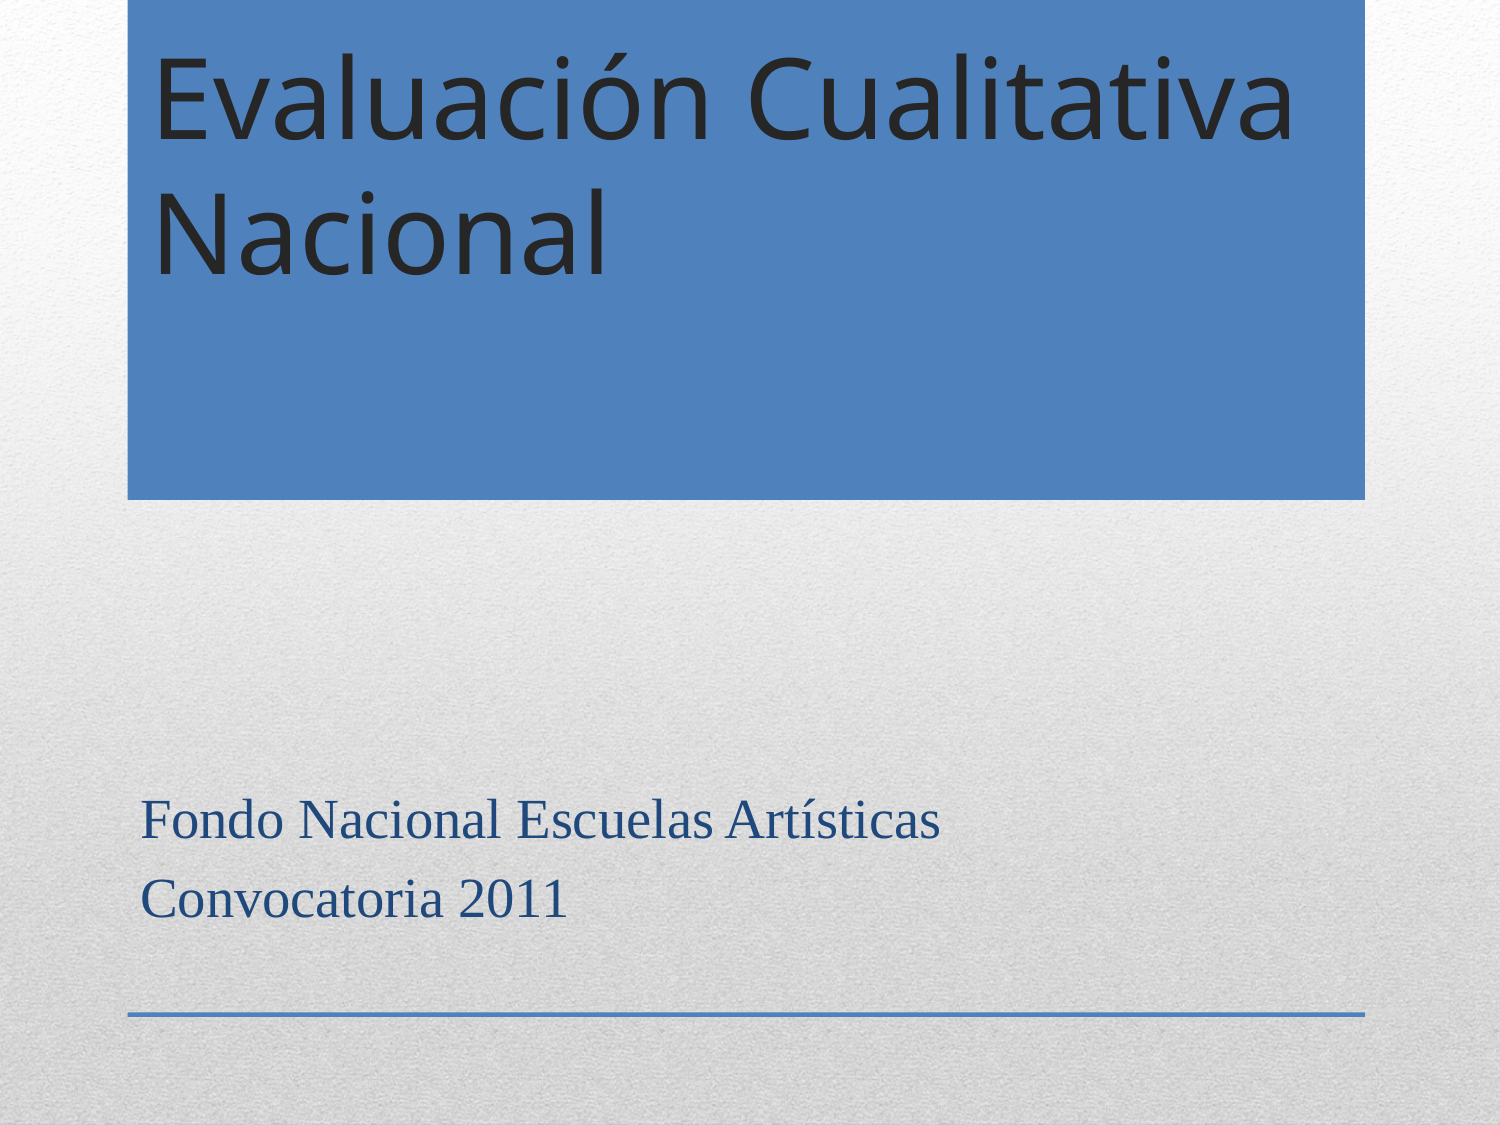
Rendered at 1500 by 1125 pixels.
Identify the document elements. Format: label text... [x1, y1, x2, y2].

title Evaluación Cualitativa Nacional [135, 54, 1374, 305]
subtitle Fondo Nacional Escuelas Artísticas Convocatoria 2011 [125, 774, 1250, 938]
